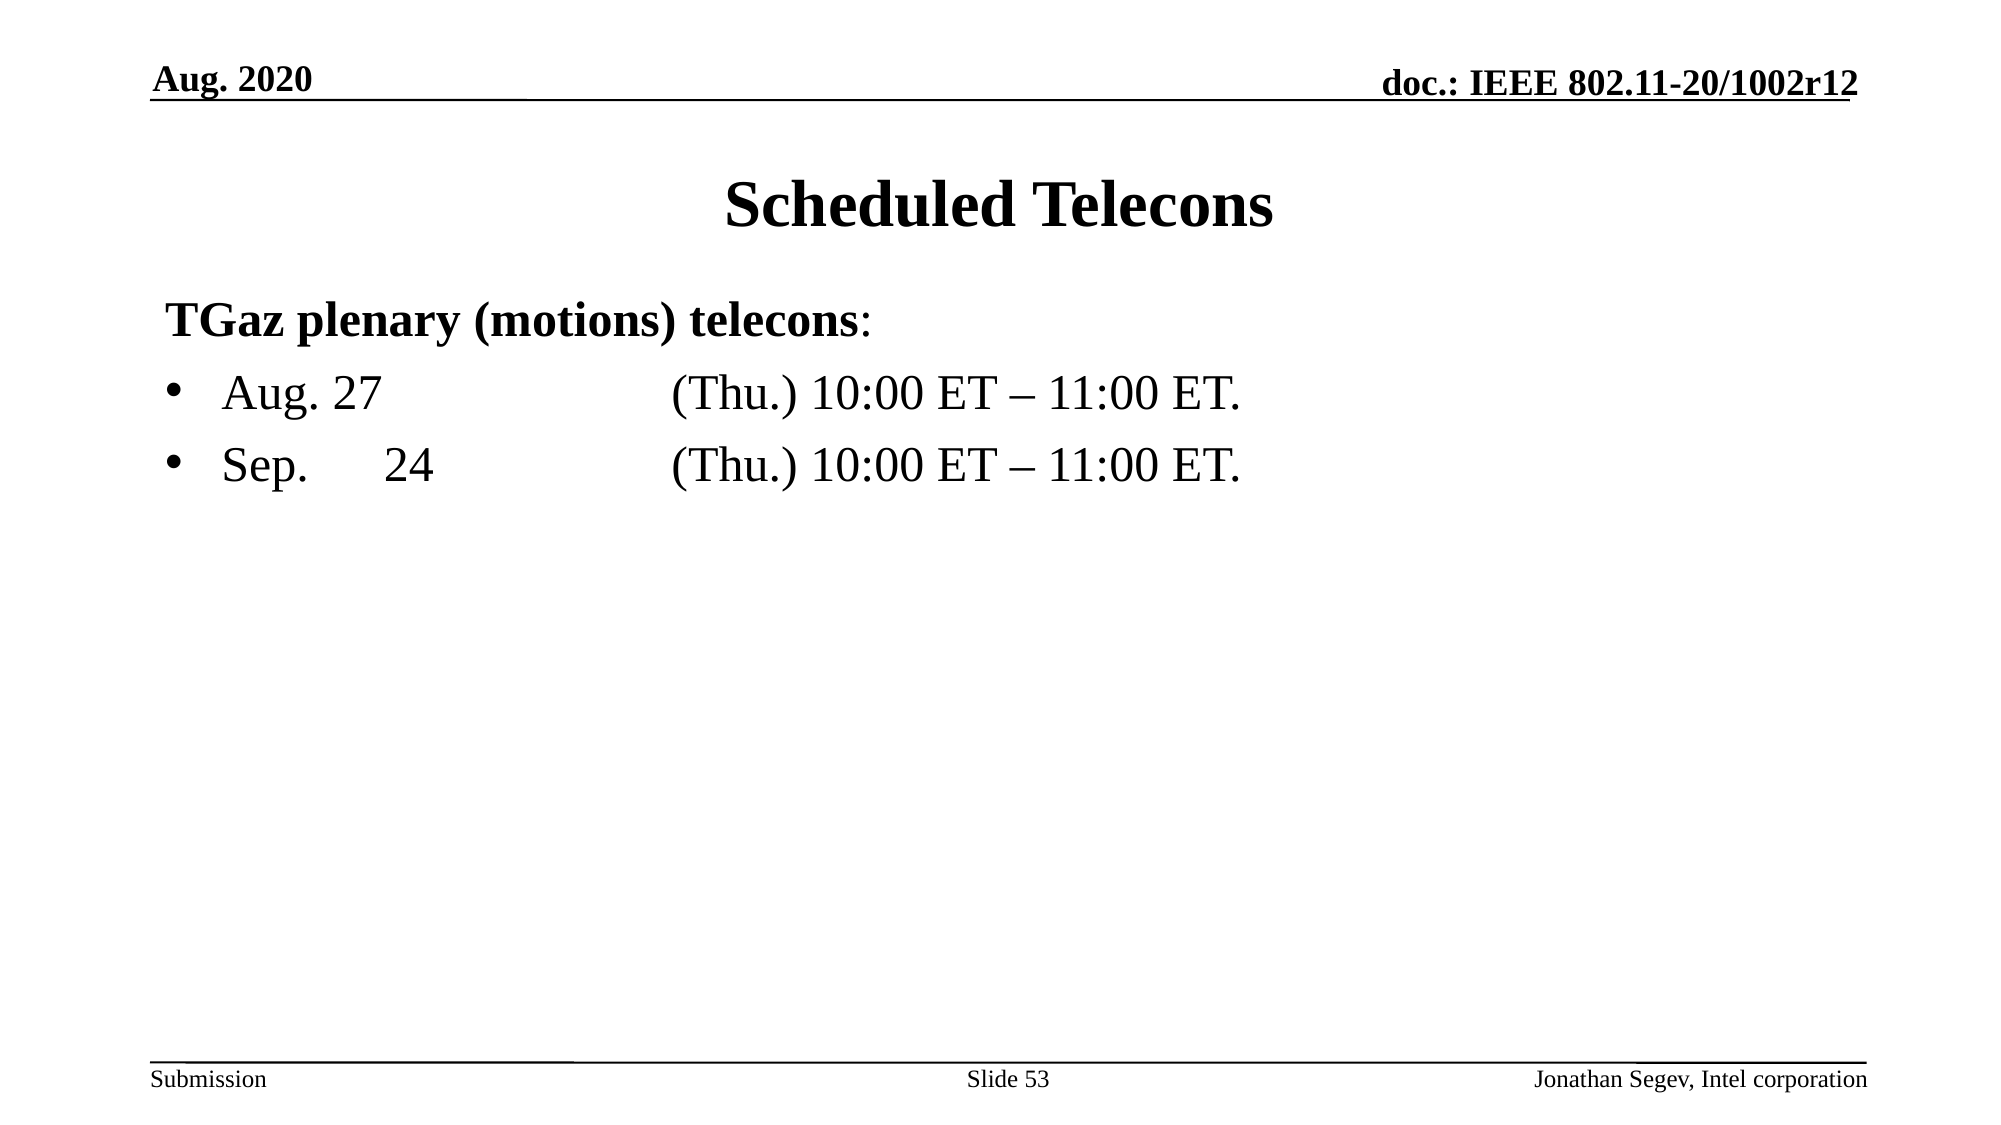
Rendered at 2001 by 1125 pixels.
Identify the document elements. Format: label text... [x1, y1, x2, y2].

footer Jonathan Segev, Intel corporation [1171, 1061, 1869, 1093]
title Scheduled Telecons [149, 112, 1850, 278]
slide_number Slide 53 [950, 1061, 1067, 1123]
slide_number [152, 54, 563, 100]
list TGaz plenary (motions) telecons: Aug. 27 (Thu.) 10:00 ET – 11:00 ET. Sep. 24 (Thu.) 10:00 ET – 11:00 ET. [149, 278, 1850, 670]
